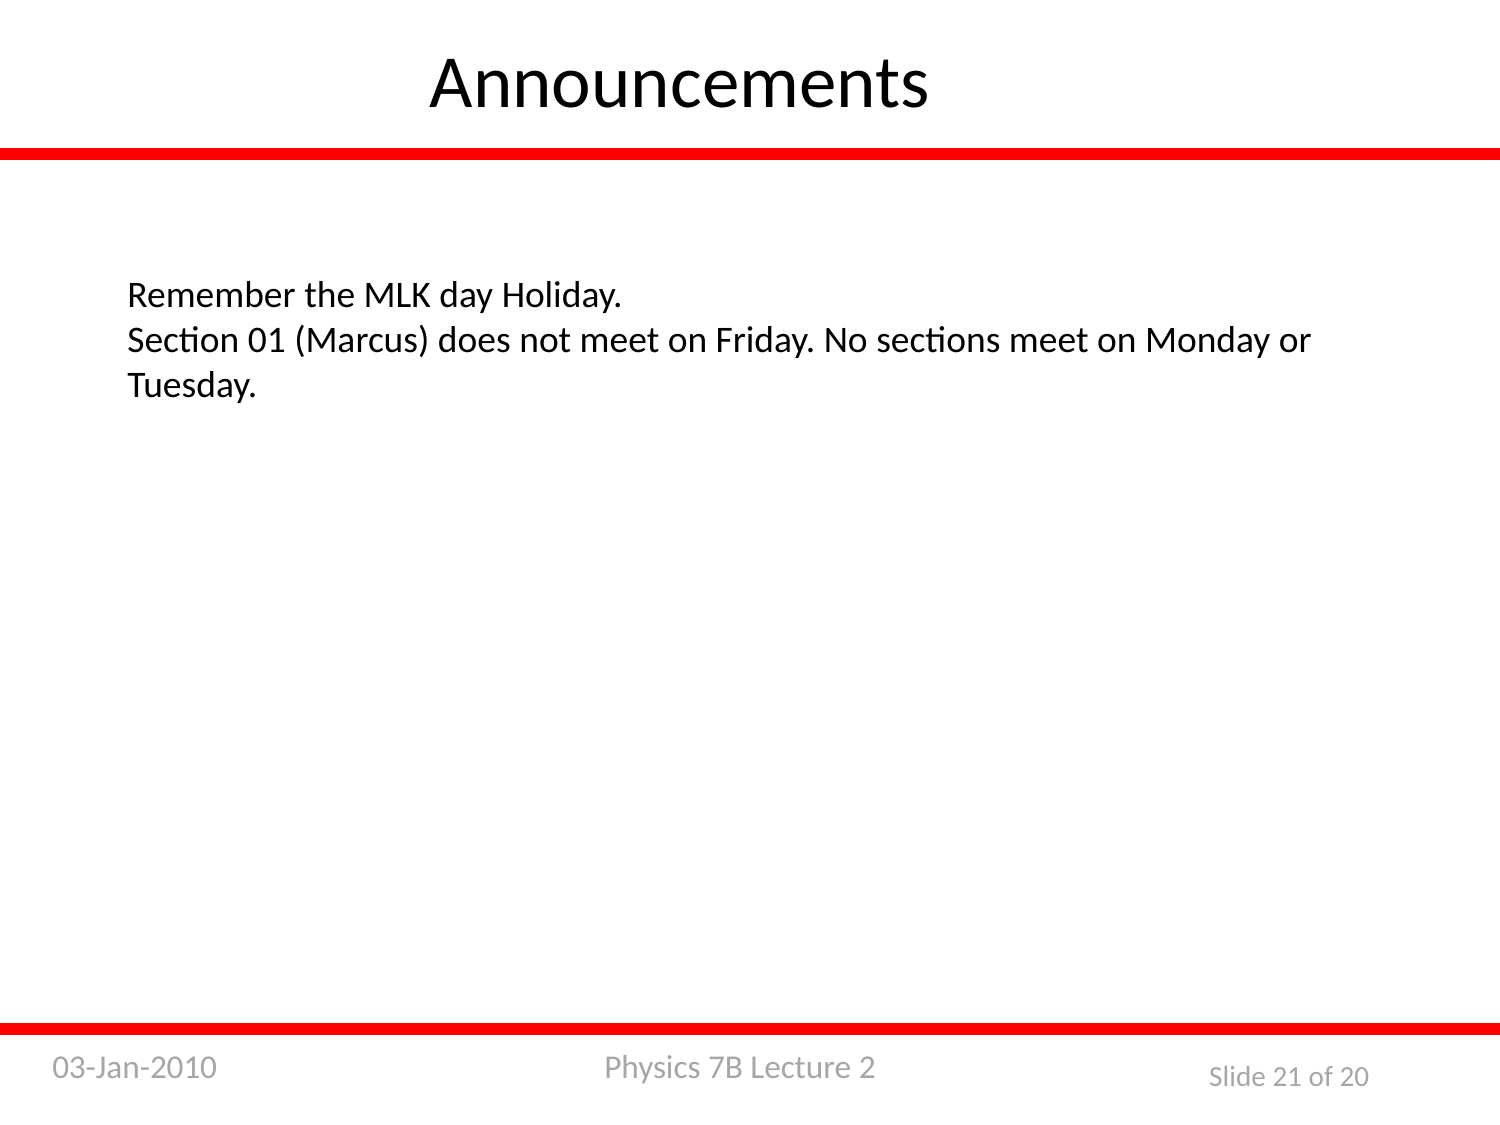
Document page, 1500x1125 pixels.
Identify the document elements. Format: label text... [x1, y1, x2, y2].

text_box Announcements [414, 24, 945, 130]
text_box Remember the MLK day Holiday. Section 01 (Marcus) does not meet on Friday. No sections meet on Monday or Tuesday. [112, 262, 1400, 458]
